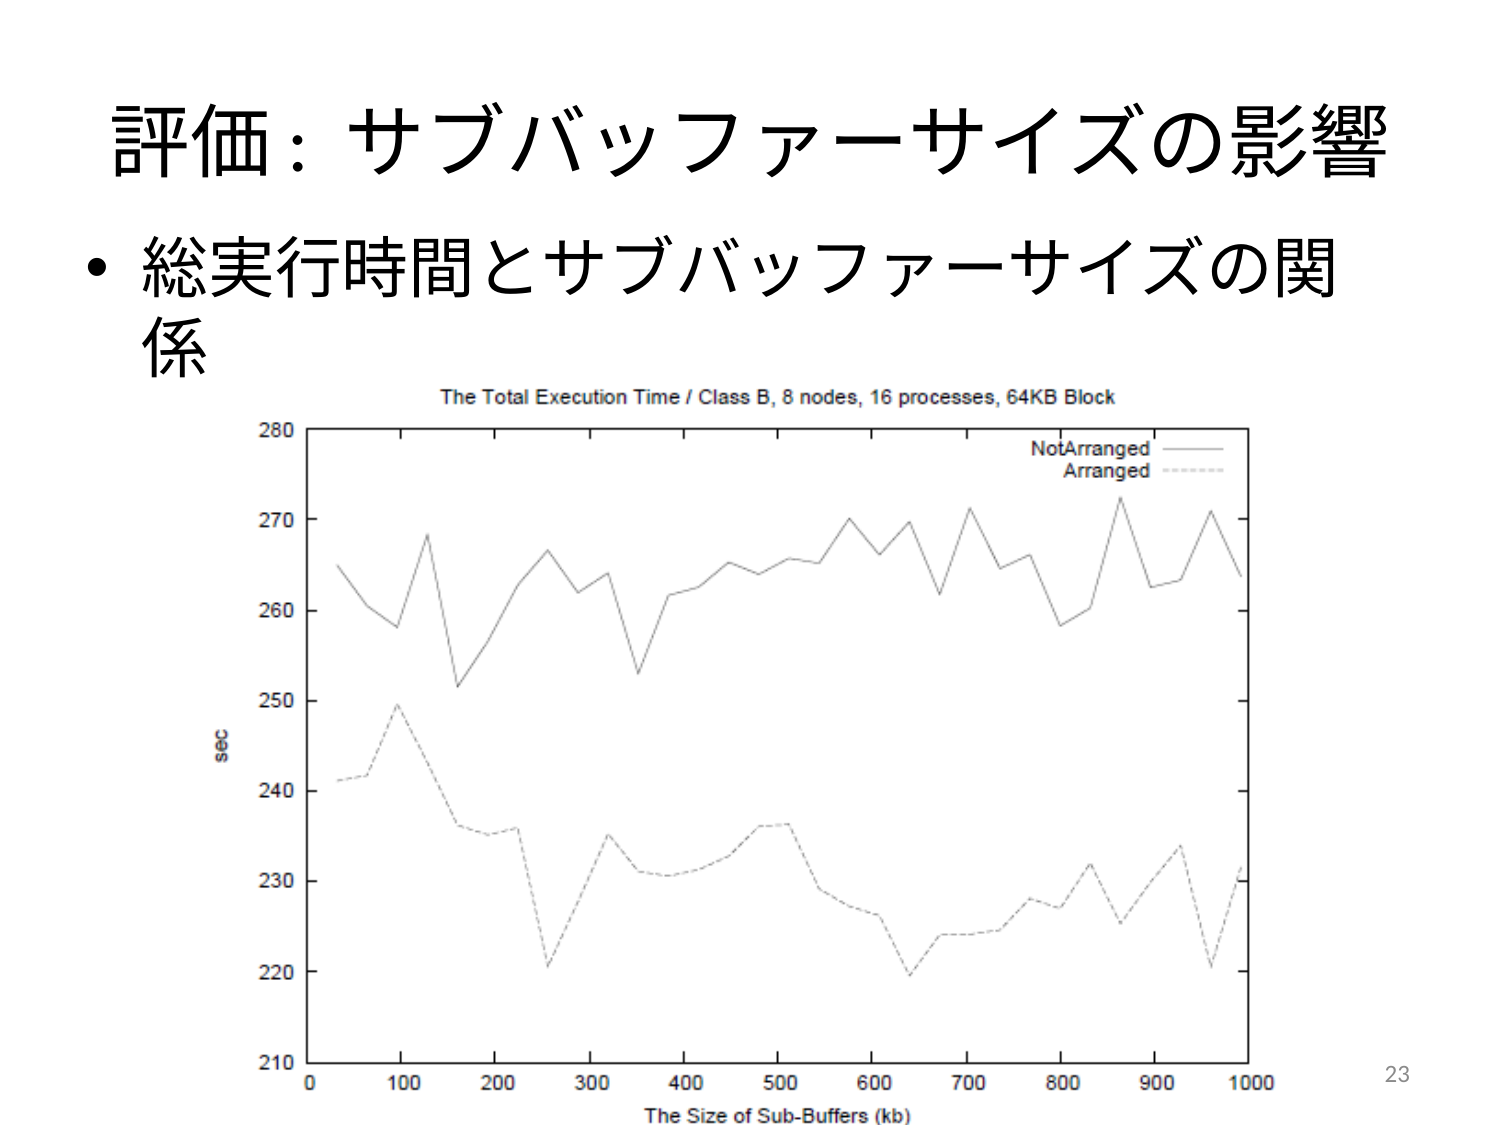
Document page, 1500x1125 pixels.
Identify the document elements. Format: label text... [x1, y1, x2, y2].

slide_number 23 [1341, 1042, 1425, 1103]
title 評価: サブバッファーサイズの影響 [75, 45, 1425, 233]
list 総実行時間とサブバッファーサイズの関係 [70, 218, 1421, 961]
picture [152, 317, 1337, 1125]
